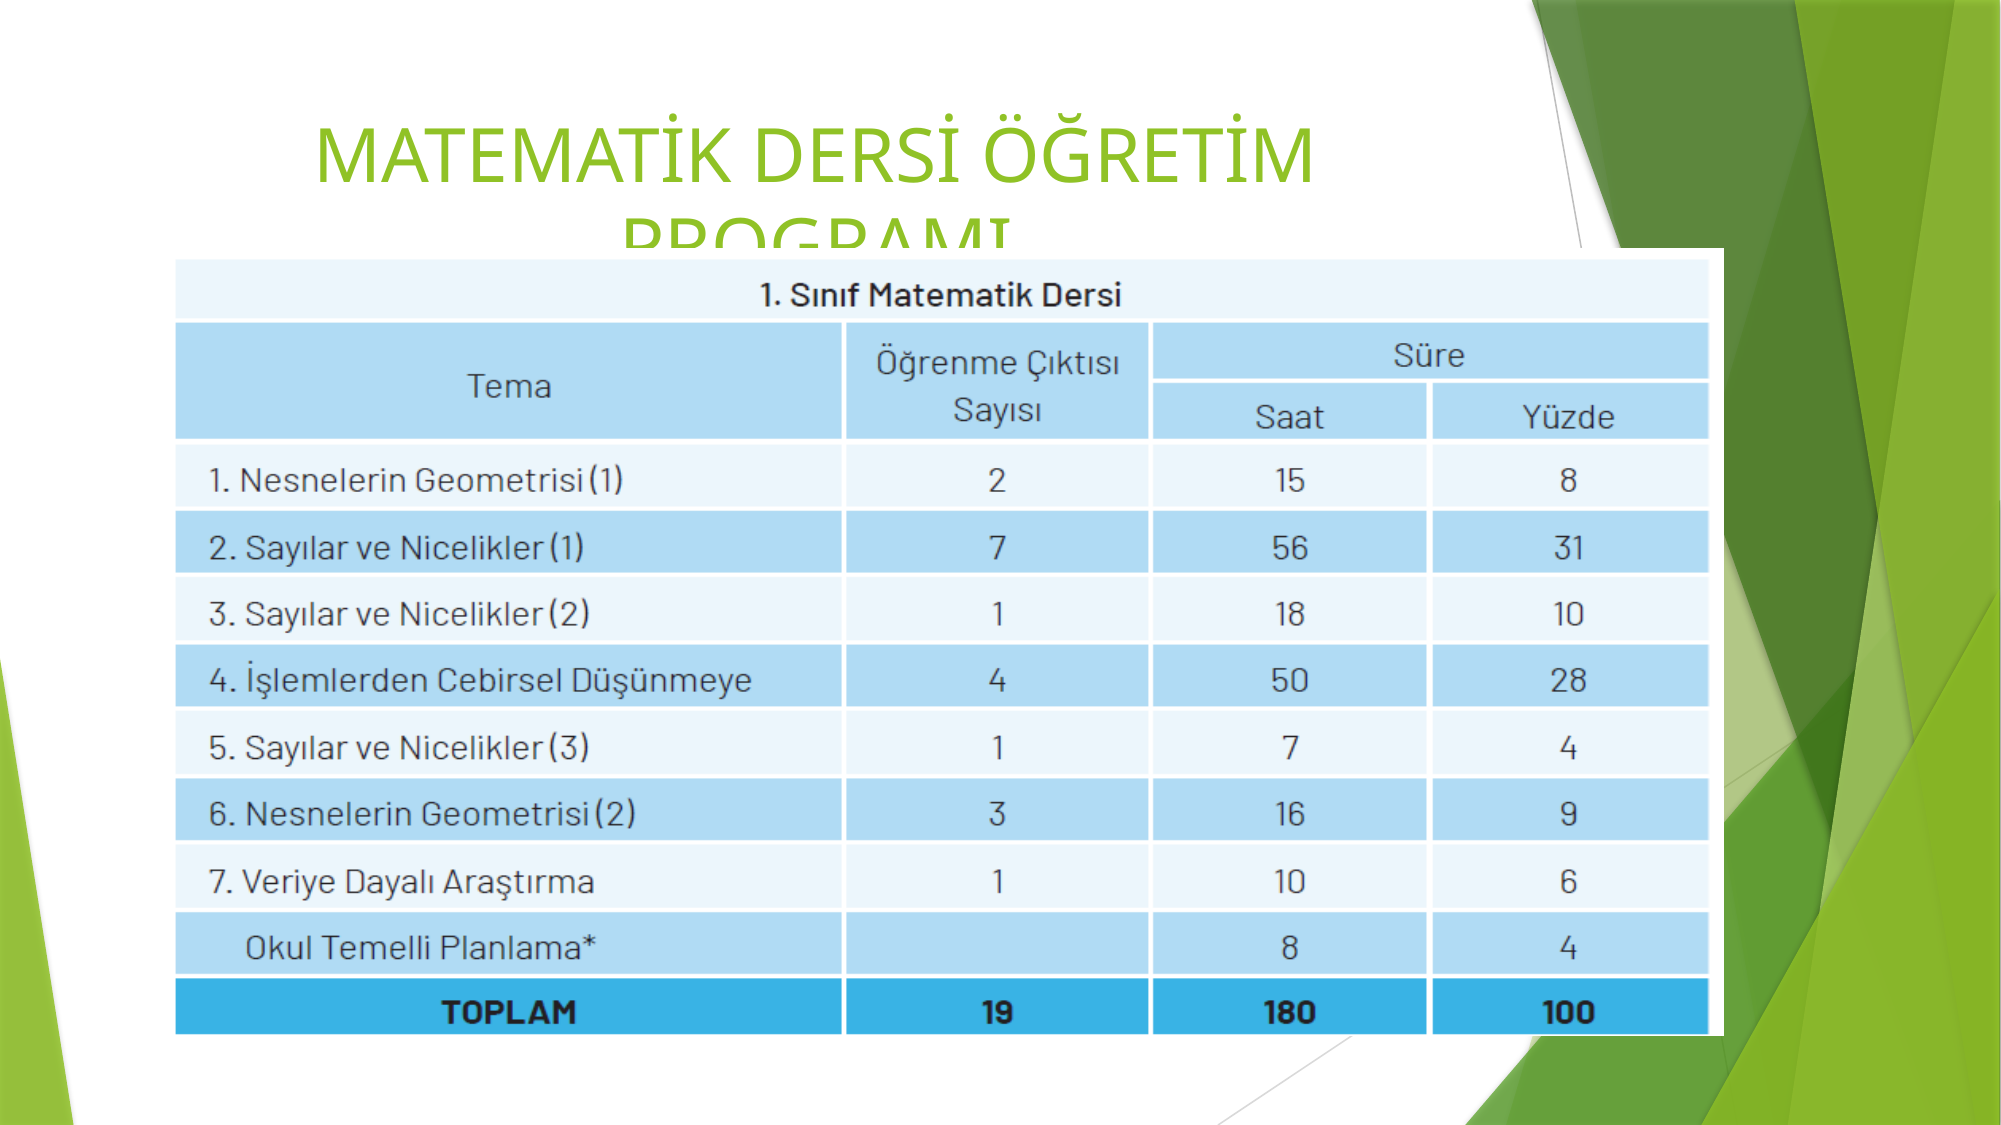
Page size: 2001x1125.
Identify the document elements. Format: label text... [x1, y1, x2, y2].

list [173, 248, 1725, 1036]
title MATEMATİK DERSİ ÖĞRETİM PROGRAMI [111, 99, 1522, 317]
